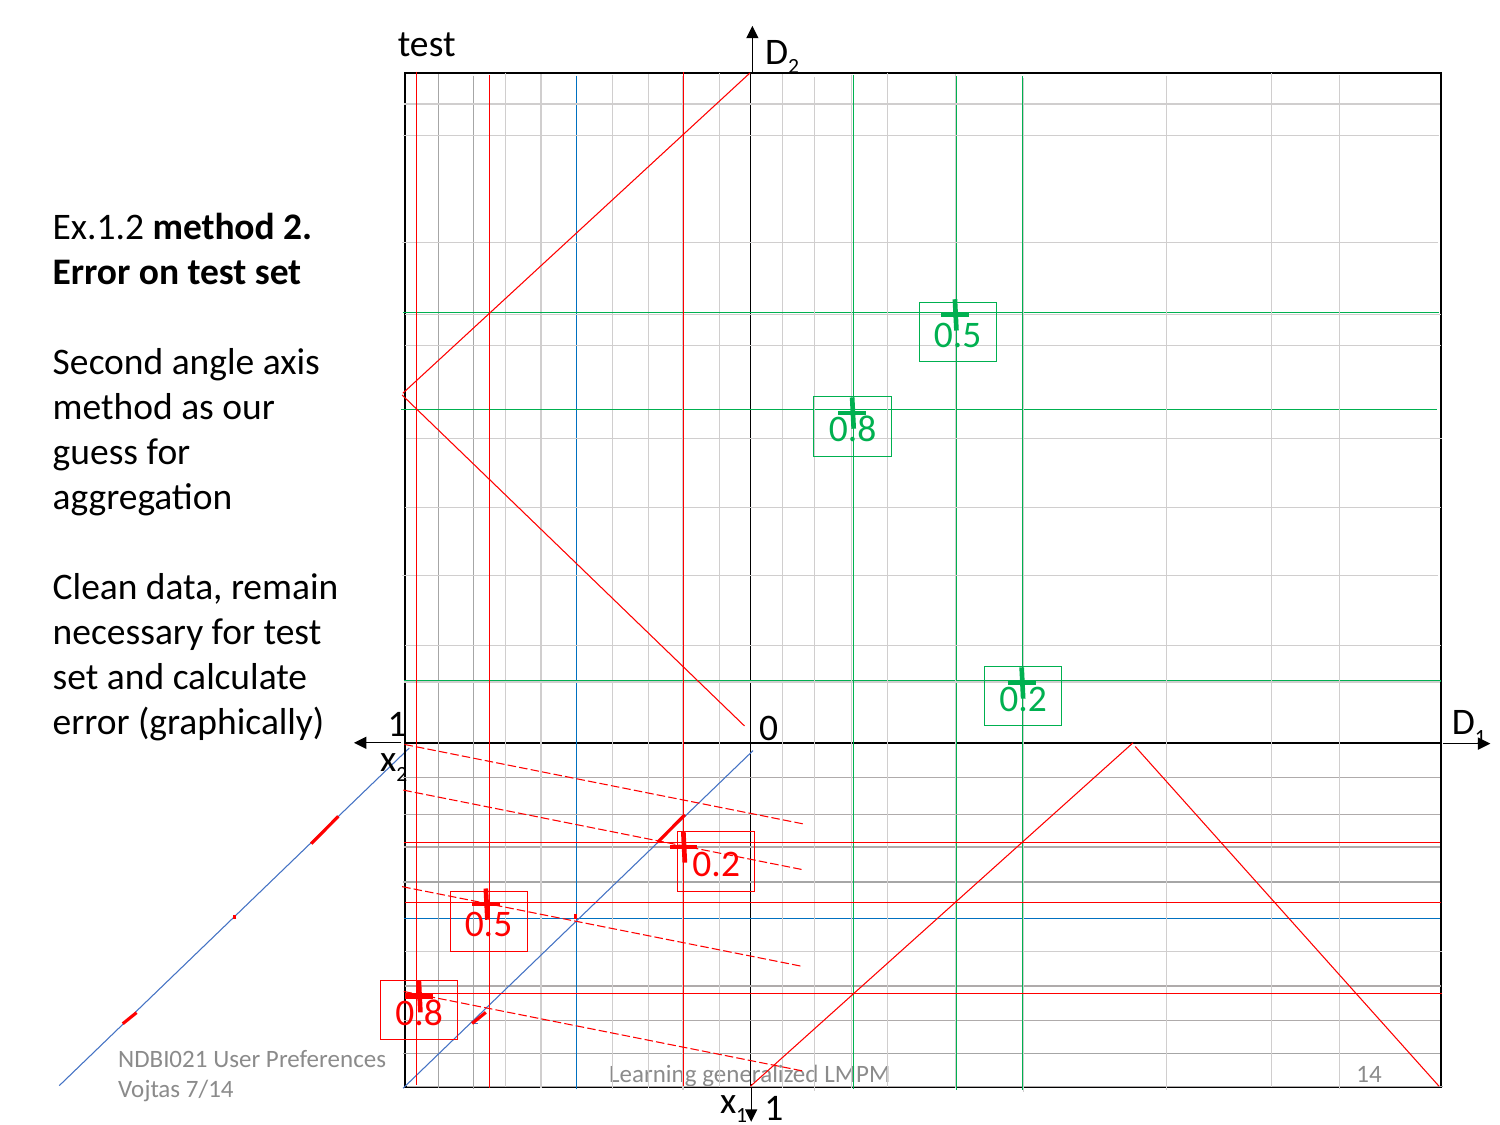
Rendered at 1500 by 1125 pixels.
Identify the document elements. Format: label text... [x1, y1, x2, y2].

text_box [354, 12, 1500, 1125]
slide_number NDBI021 User Preferences Vojtas 7/14 [103, 1086, 354, 1103]
text_box Ex.1.2 method 2. Error on test set Second angle axis method as our guess for aggregation Clean data, remain necessary for test set and calculate error (graphically) [37, 194, 354, 750]
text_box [122, 1012, 137, 1024]
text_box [311, 816, 339, 844]
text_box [59, 747, 354, 1086]
